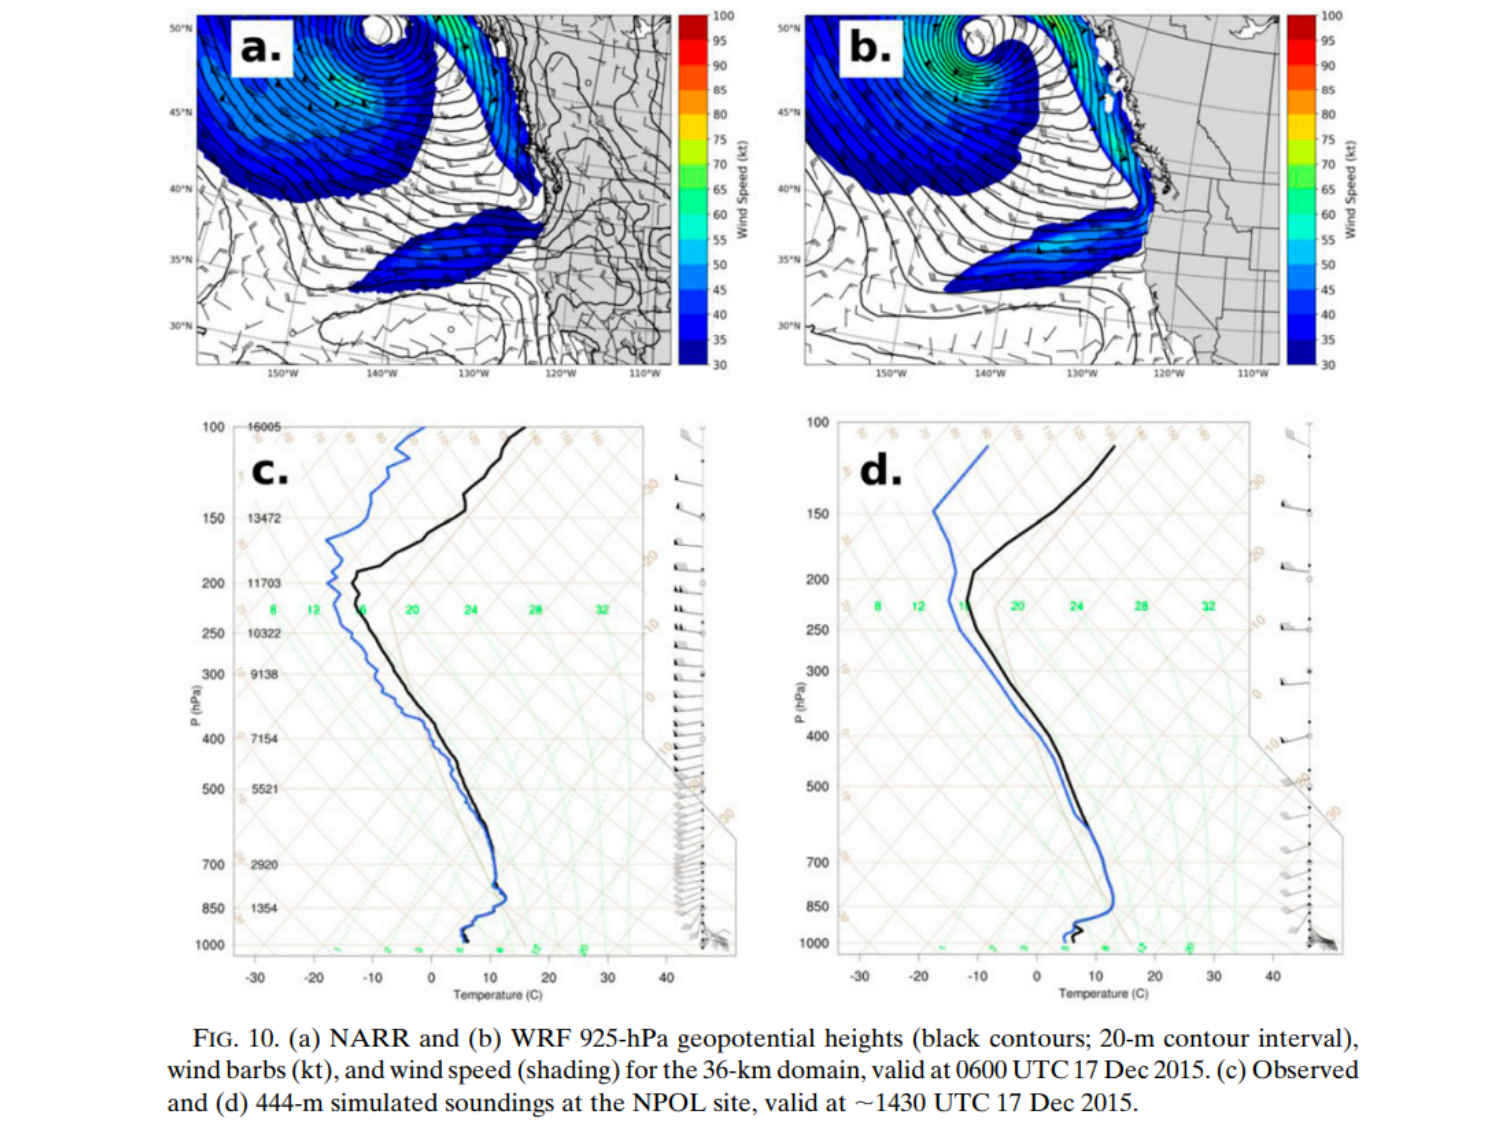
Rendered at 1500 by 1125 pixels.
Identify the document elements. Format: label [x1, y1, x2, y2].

picture [116, 0, 1373, 1125]
